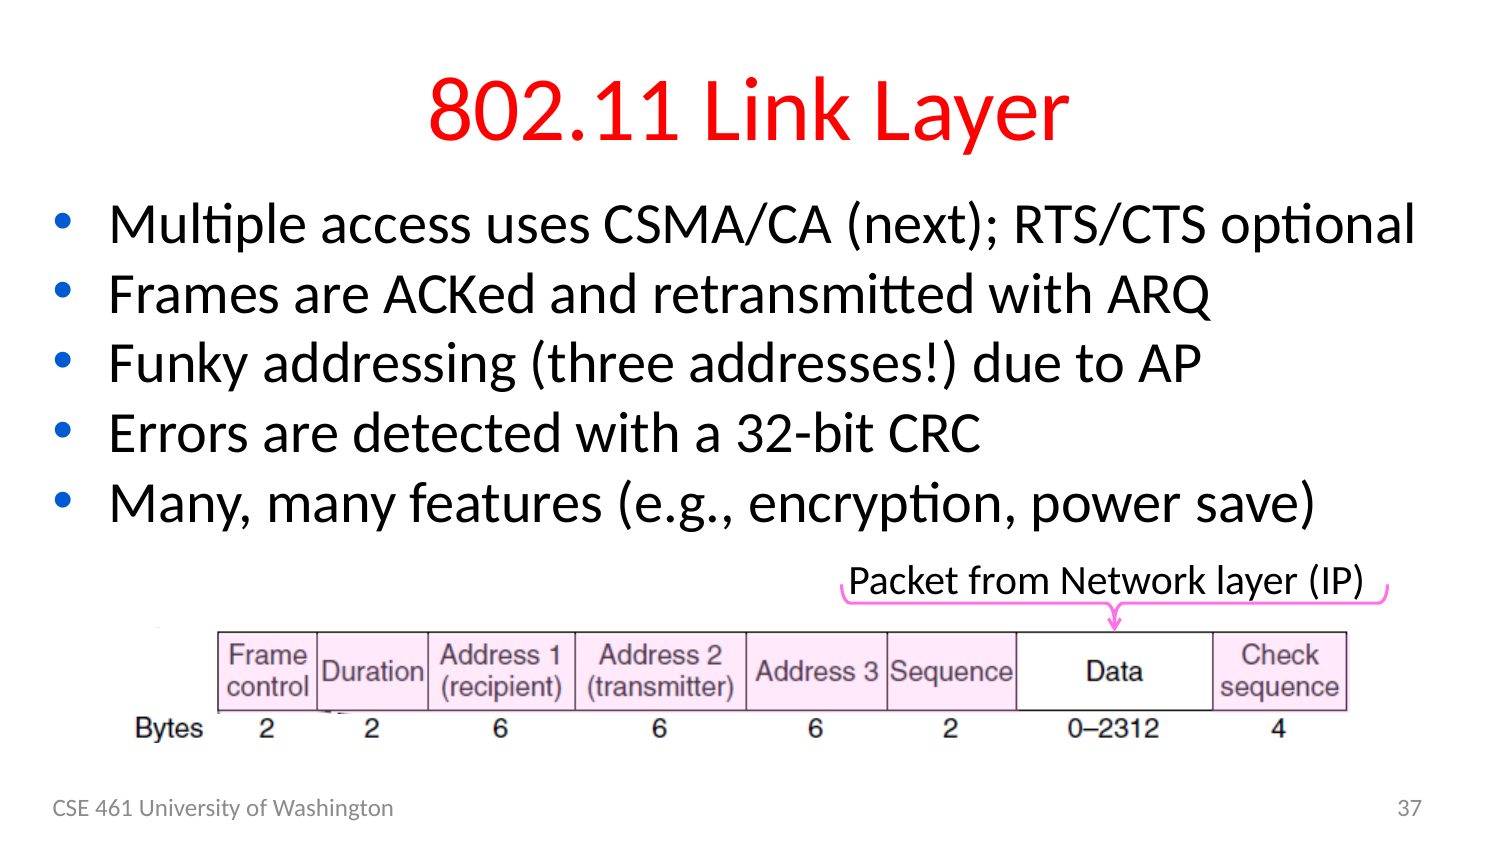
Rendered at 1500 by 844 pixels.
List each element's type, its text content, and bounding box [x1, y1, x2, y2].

title 802.11 Link Layer [37, 33, 1463, 175]
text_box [837, 544, 1388, 633]
list Multiple access uses CSMA/CA (next); RTS/CTS optional Frames are ACKed and retransmitted with ARQ Funky addressing (three addresses!) due to AP Errors are detected with a 32-bit CRC Many, many features (e.g., encryption, power save) [37, 177, 1463, 735]
slide_number 37 [1087, 784, 1438, 830]
picture [99, 627, 1380, 744]
footer CSE 461 University of Washington [37, 784, 513, 830]
